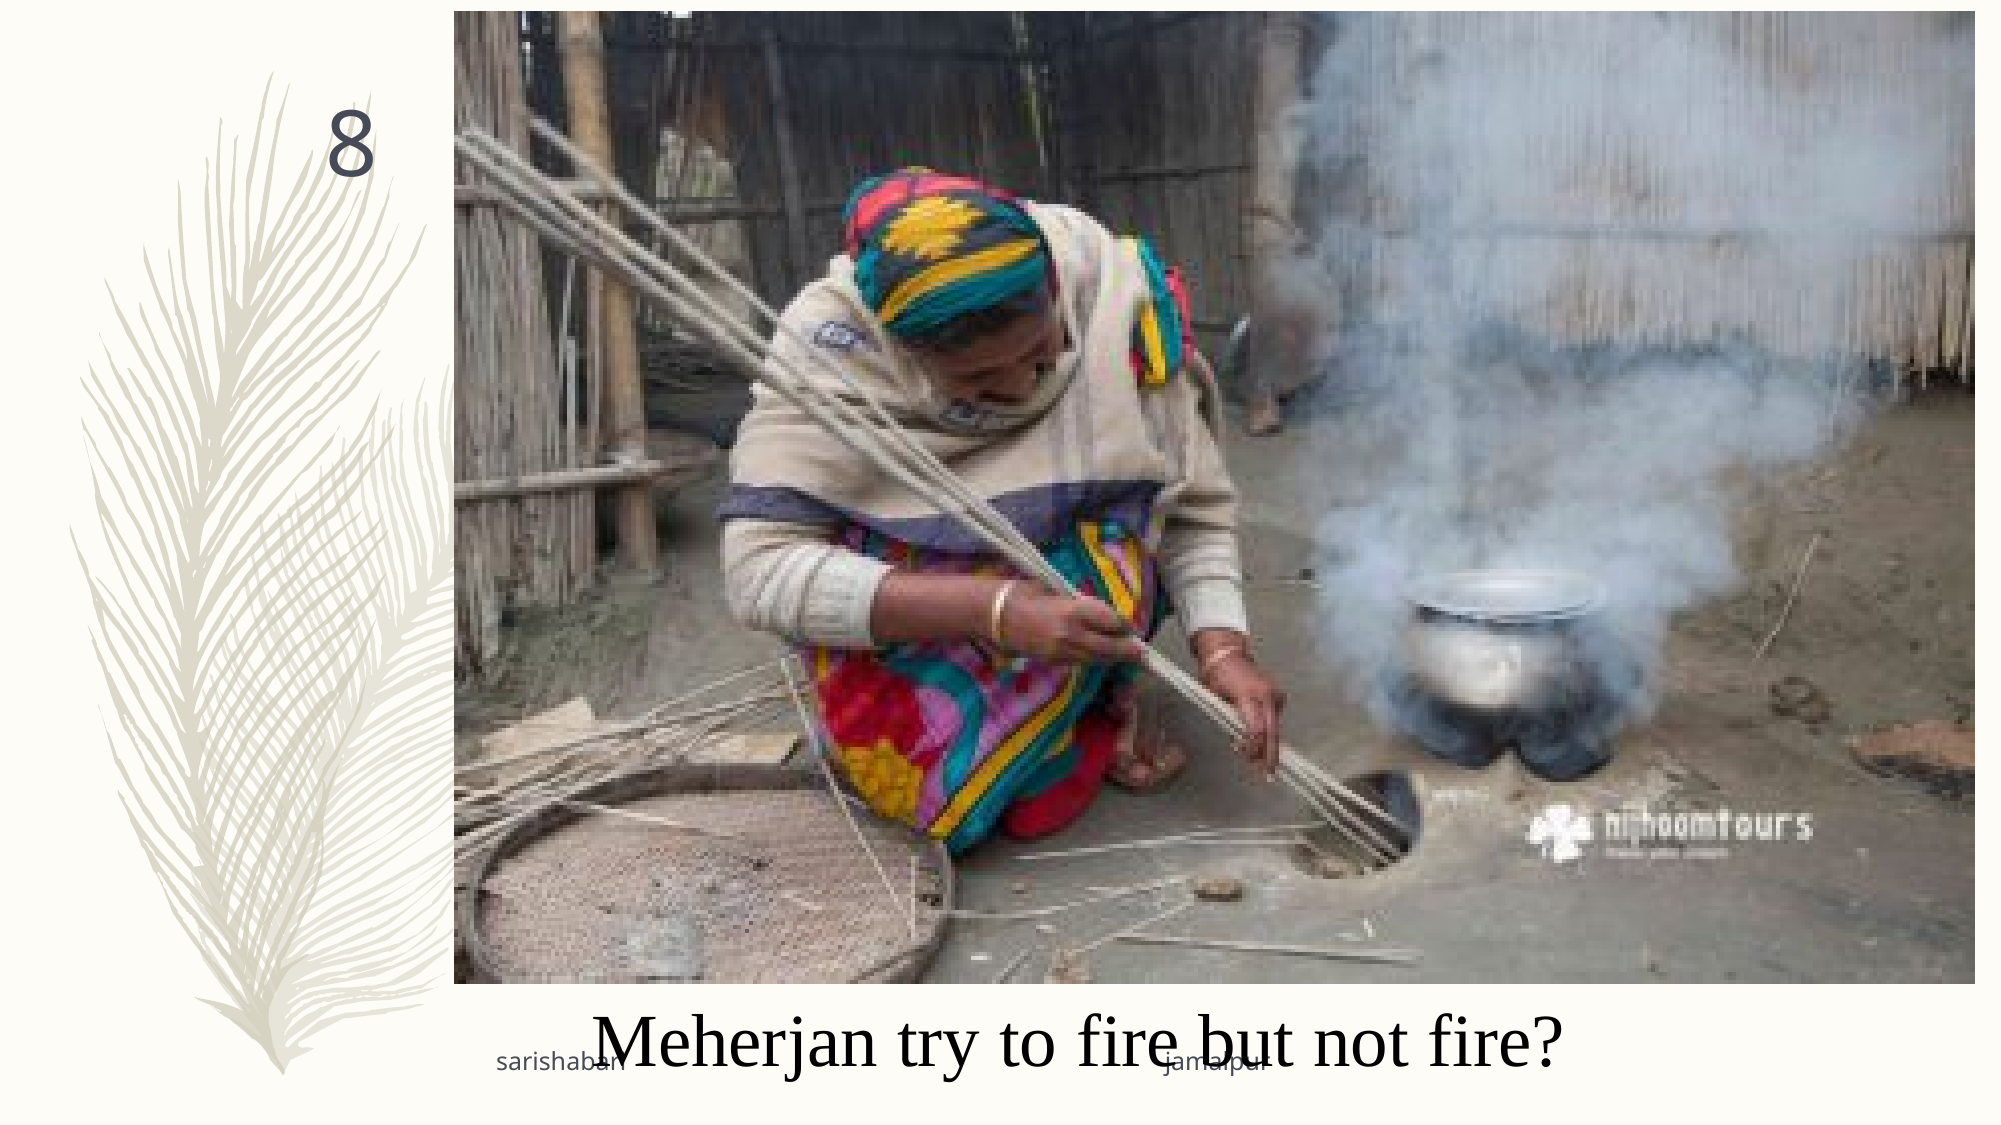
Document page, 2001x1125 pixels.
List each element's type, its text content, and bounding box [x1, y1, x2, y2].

slide_number 8 [84, 118, 394, 218]
footer sarishabari jamalpur [481, 1032, 1411, 1093]
text_box Meherjan try to fire but not fire? [413, 984, 1744, 1089]
picture [454, 11, 1976, 985]
